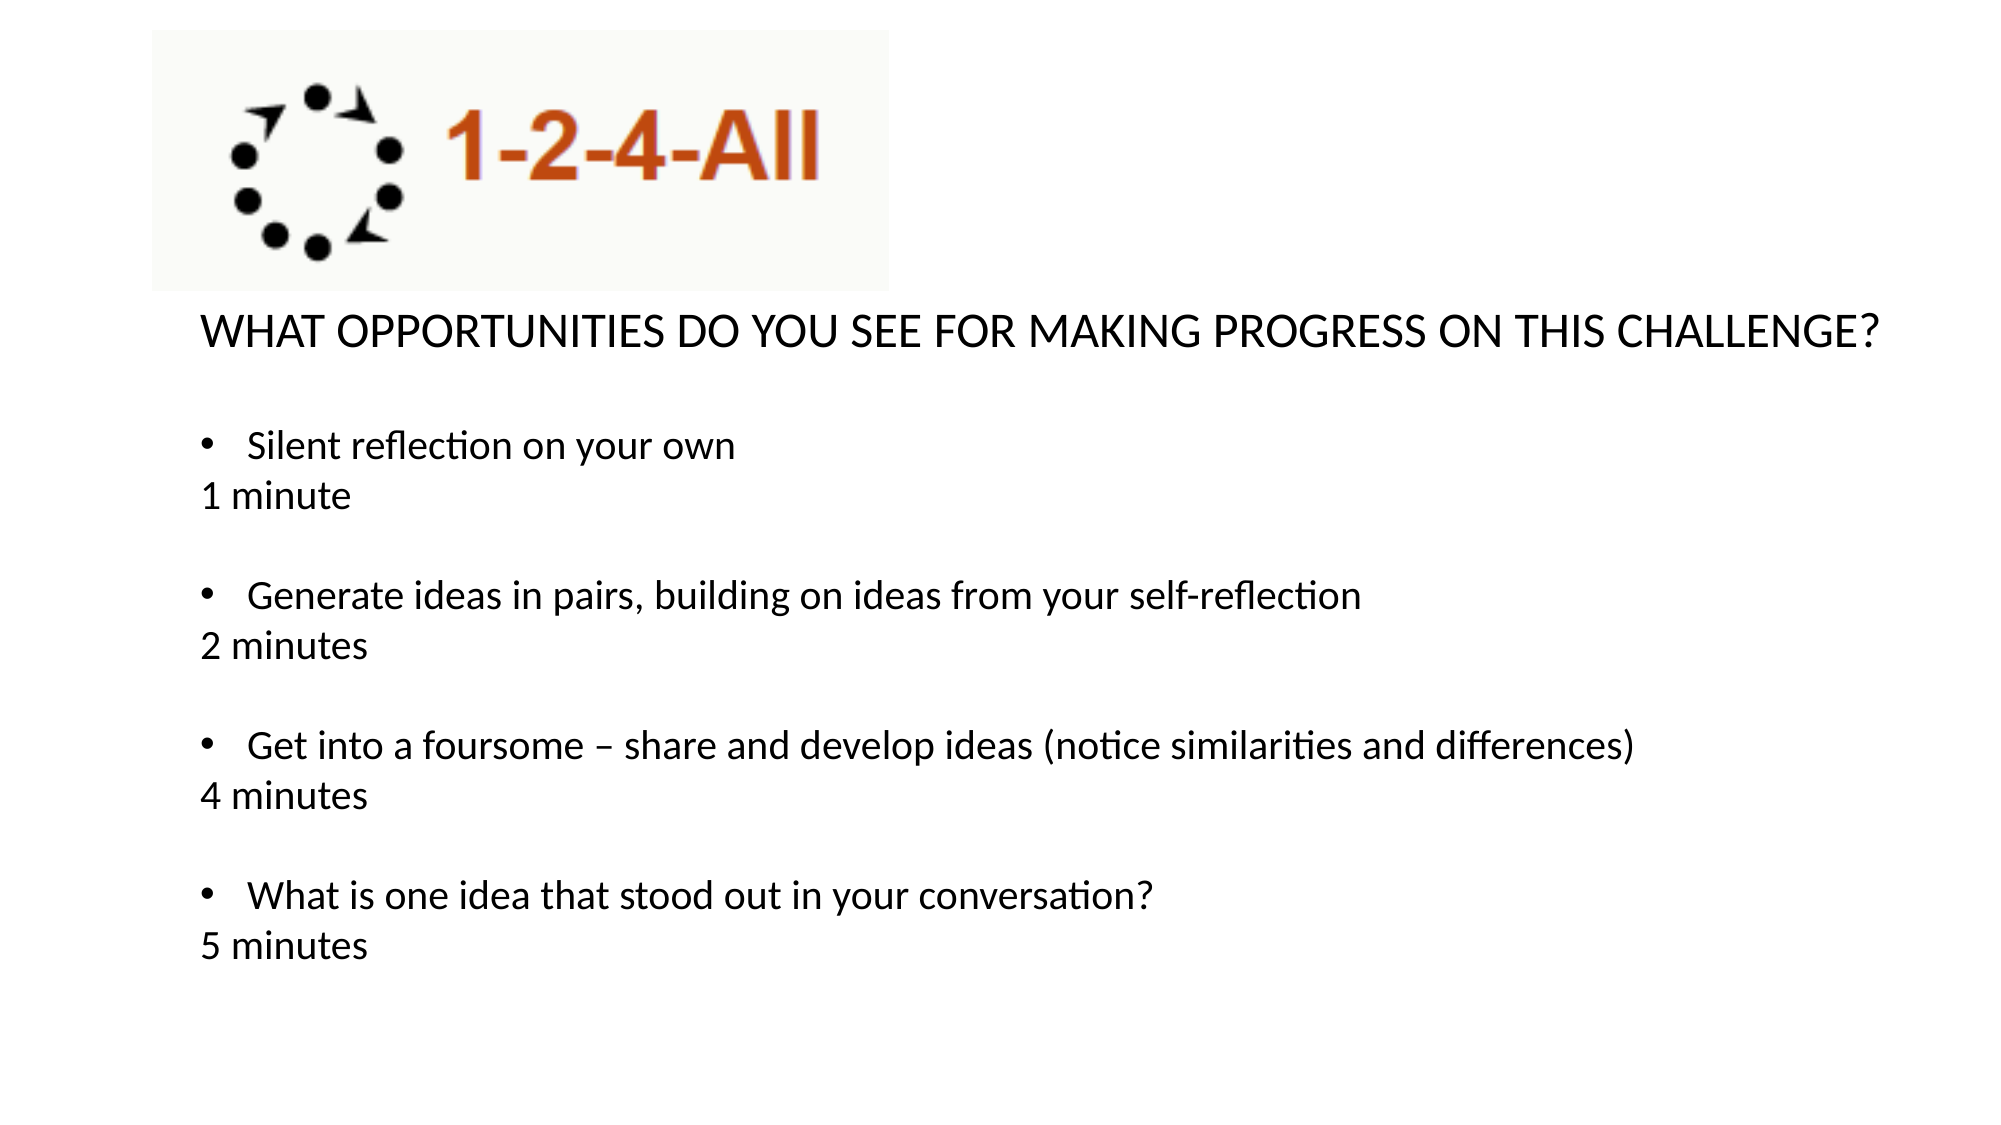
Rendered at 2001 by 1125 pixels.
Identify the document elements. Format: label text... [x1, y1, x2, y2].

text_box WHAT OPPORTUNITIES DO YOU SEE FOR MAKING PROGRESS ON THIS CHALLENGE? Silent reflection on your own 1 minute Generate ideas in pairs, building on ideas from your self-reflection 2 minutes Get into a foursome – share and develop ideas (notice similarities and differences) 4 minutes What is one idea that stood out in your conversation? 5 minutes [185, 290, 1927, 976]
picture [152, 30, 889, 291]
